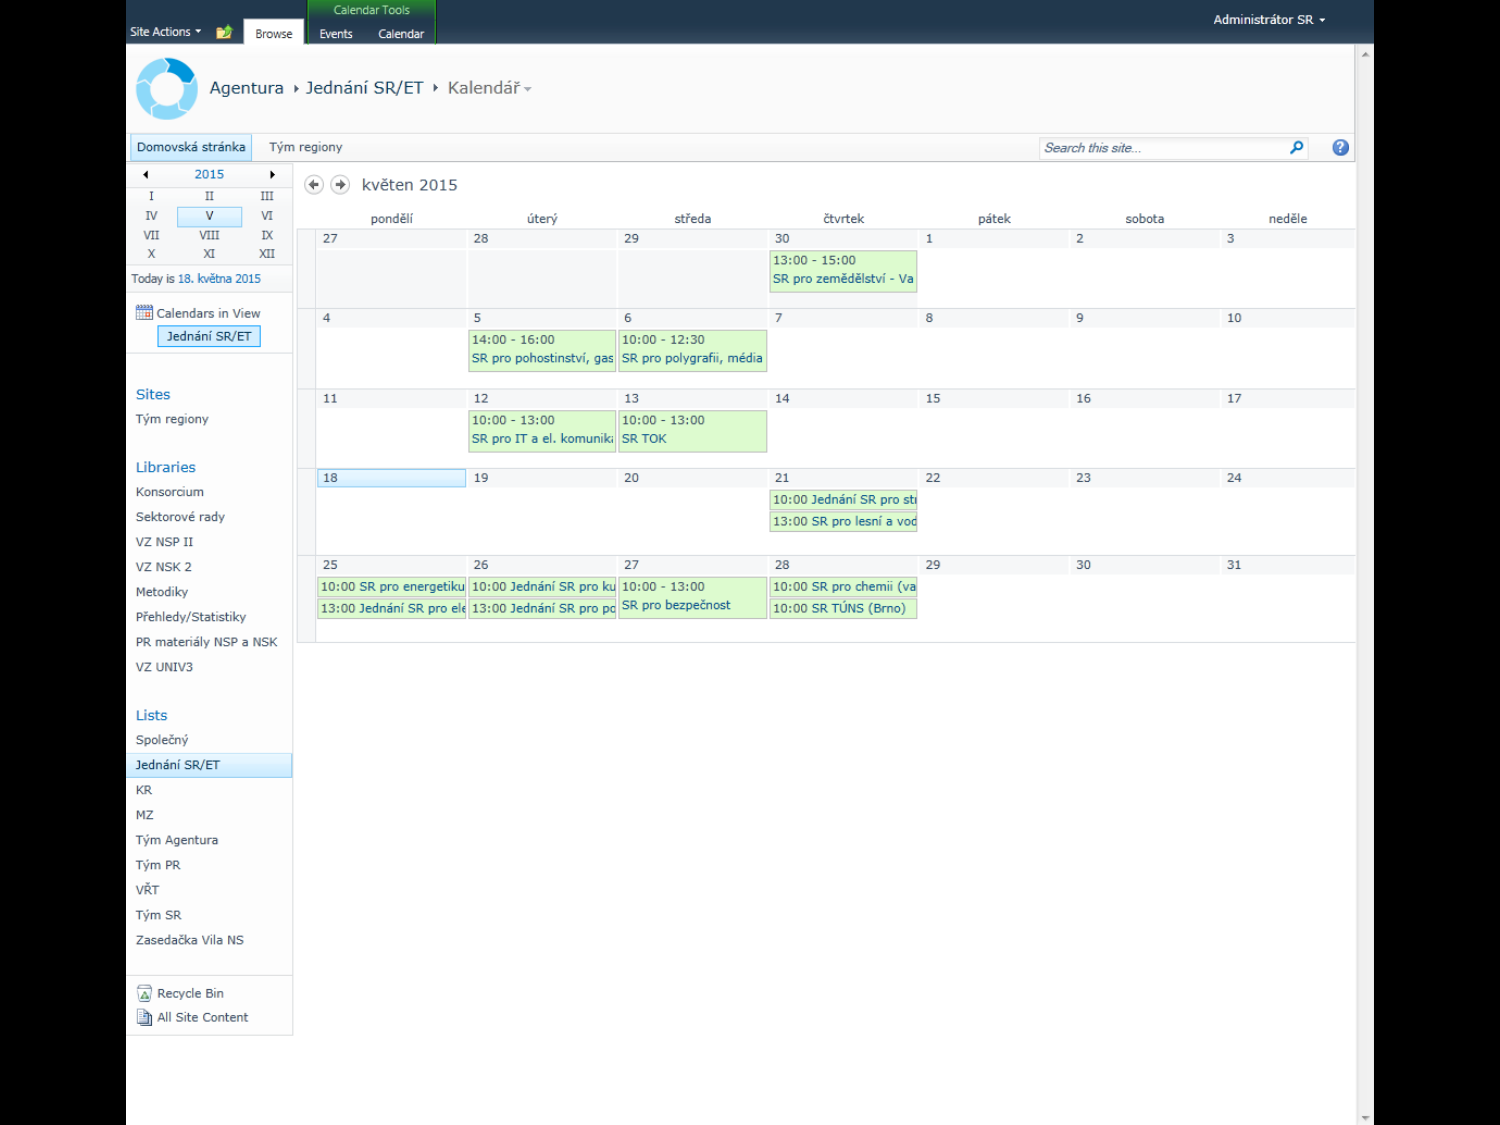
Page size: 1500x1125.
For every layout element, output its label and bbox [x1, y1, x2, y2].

picture [125, 0, 1375, 1125]
